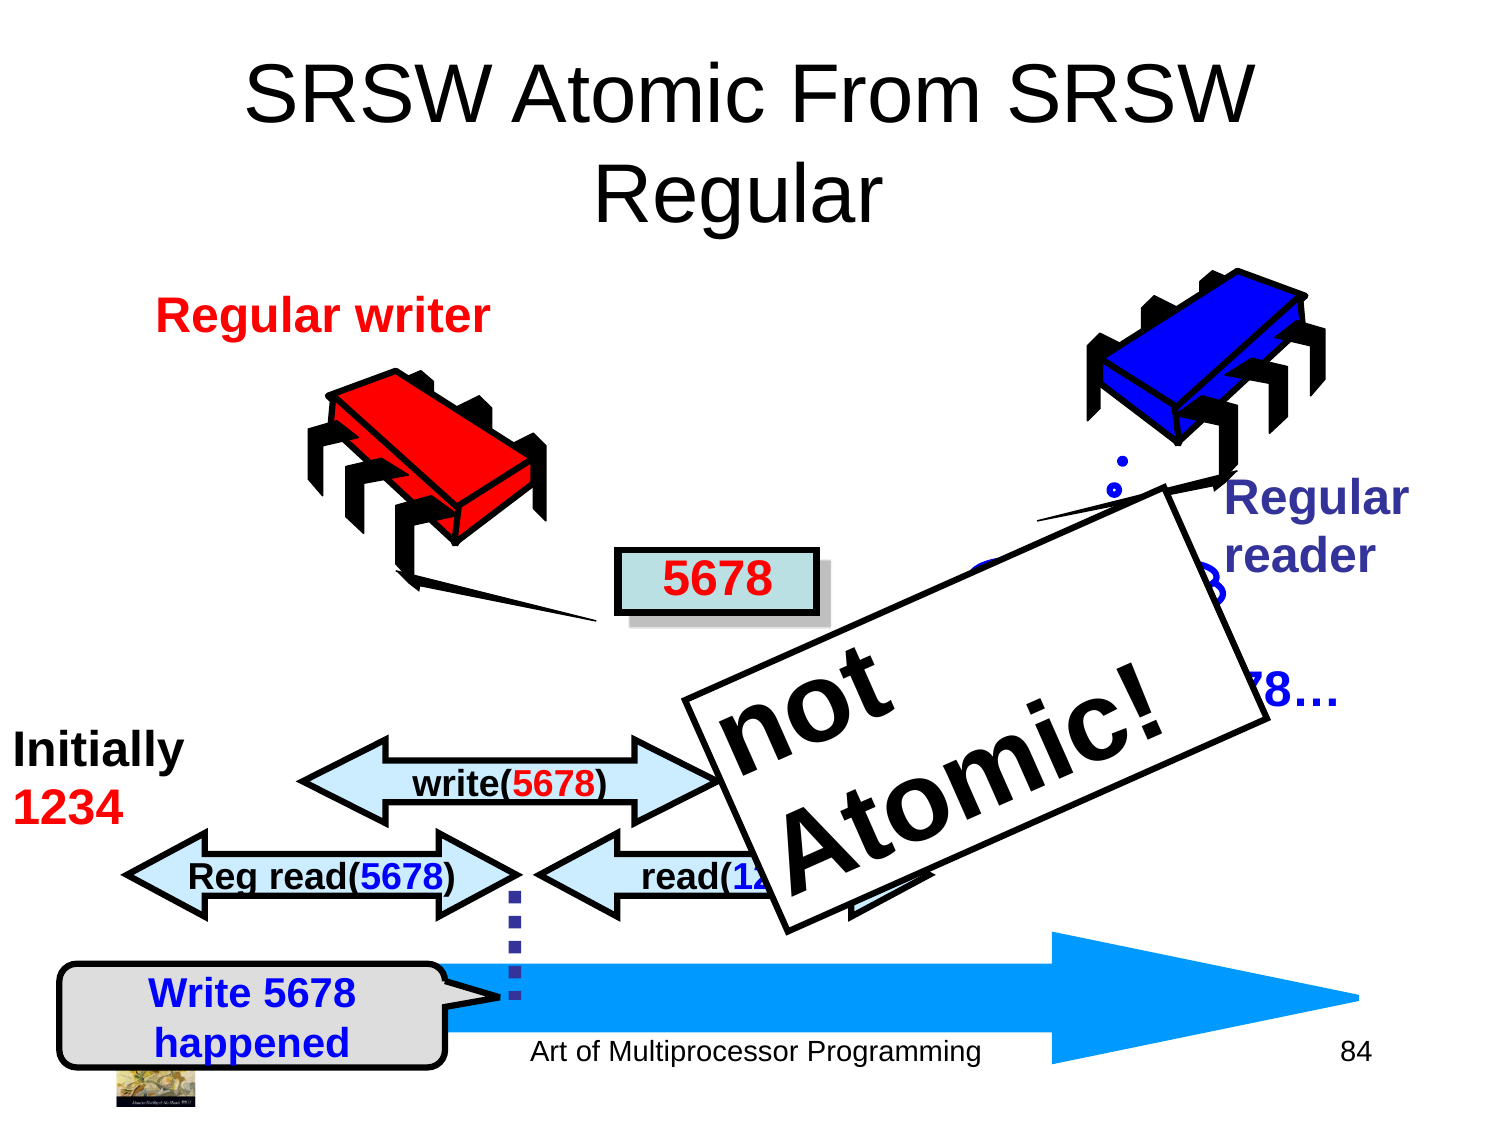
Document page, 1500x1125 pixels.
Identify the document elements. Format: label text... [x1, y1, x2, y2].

text_box Initially 1234 [0, 721, 290, 842]
text_box 5678 [618, 549, 817, 613]
text_box not Atomic! [684, 529, 1267, 932]
text_box Regular writer [140, 287, 583, 350]
text_box read(1234) [851, 872, 930, 917]
text_box 84 [1074, 1024, 1388, 1100]
footer Art of Multiprocessor Programming [499, 1024, 1013, 1103]
text_box Reg read(5678) [126, 833, 517, 917]
text_box write(5678) [302, 739, 718, 824]
title SRSW Atomic From SRSW Regular [74, 44, 1426, 233]
text_box read(1234) [539, 833, 771, 917]
picture [107, 1068, 204, 1107]
text_box Write 5678 happened [59, 963, 500, 1068]
text_box 1234 [1199, 564, 1223, 604]
text_box Instead of 5678… [1242, 660, 1433, 724]
text_box Regular reader [1208, 468, 1500, 590]
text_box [1037, 270, 1326, 522]
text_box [308, 370, 596, 621]
text_box time [438, 935, 1359, 1061]
